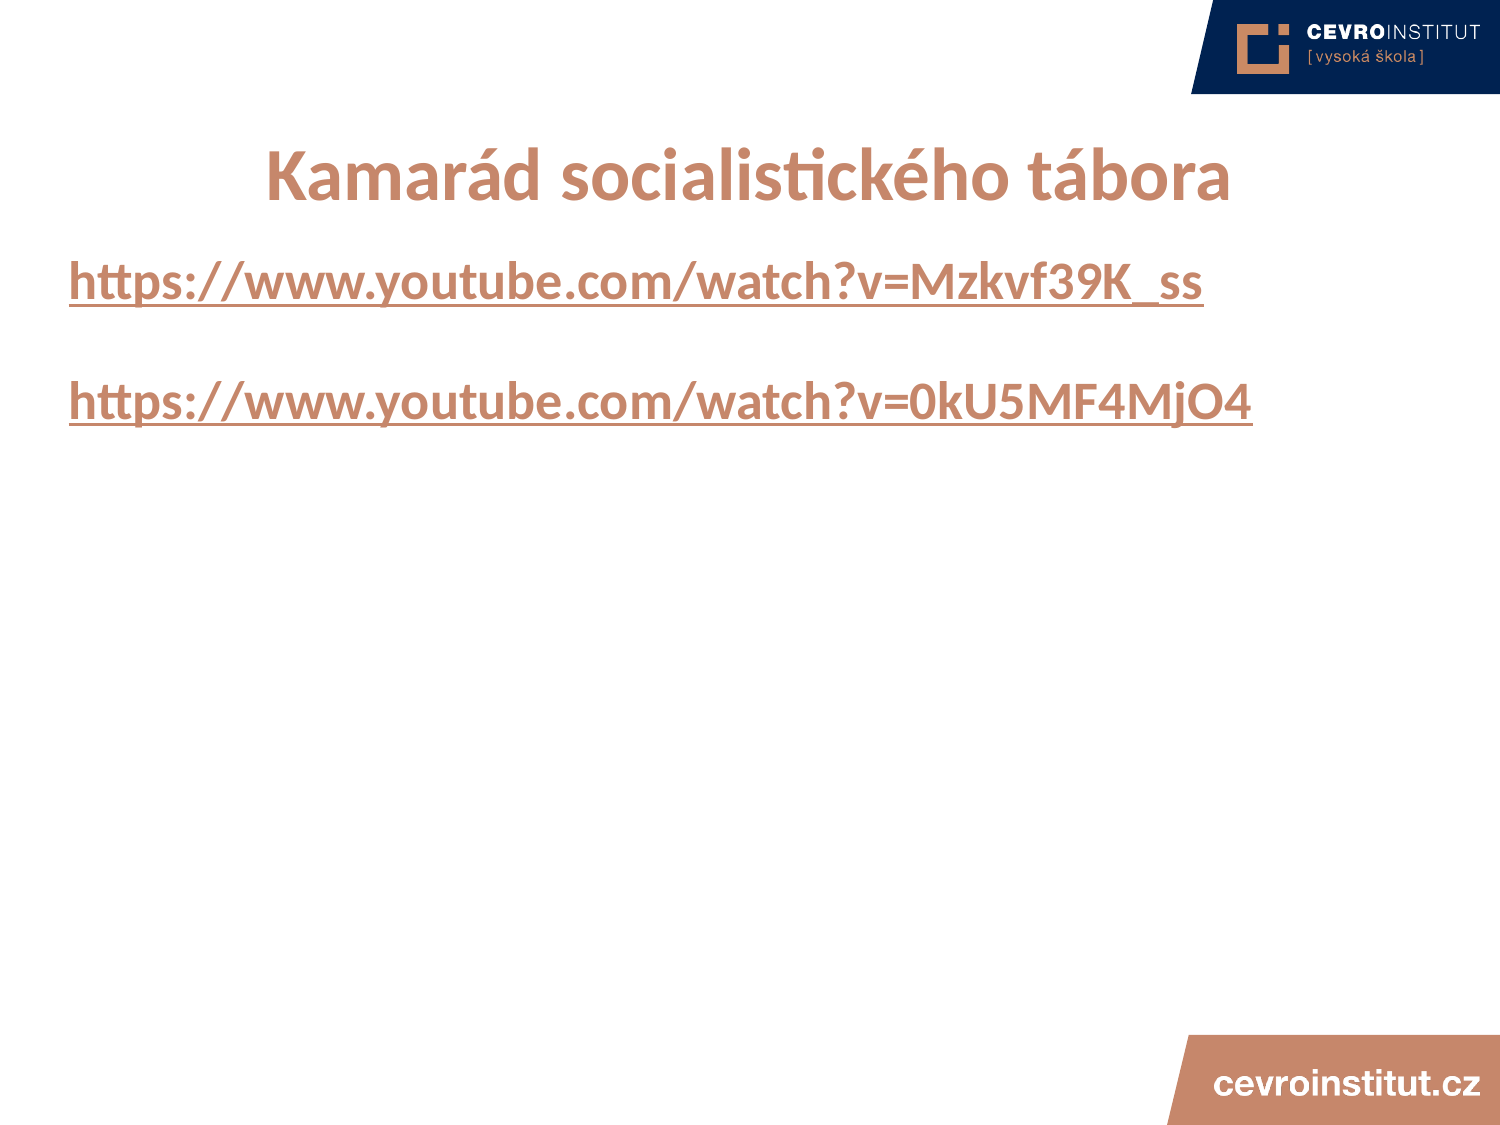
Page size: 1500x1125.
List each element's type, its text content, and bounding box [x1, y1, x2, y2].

list https://www.youtube.com/watch?v=Mzkvf39K_ss https://www.youtube.com/watch?v=0kU5MF4MjO4 [68, 245, 1431, 1035]
picture [1214, 1069, 1480, 1096]
title Kamarád socialistického tábora [68, 94, 1431, 245]
picture [1237, 24, 1480, 74]
